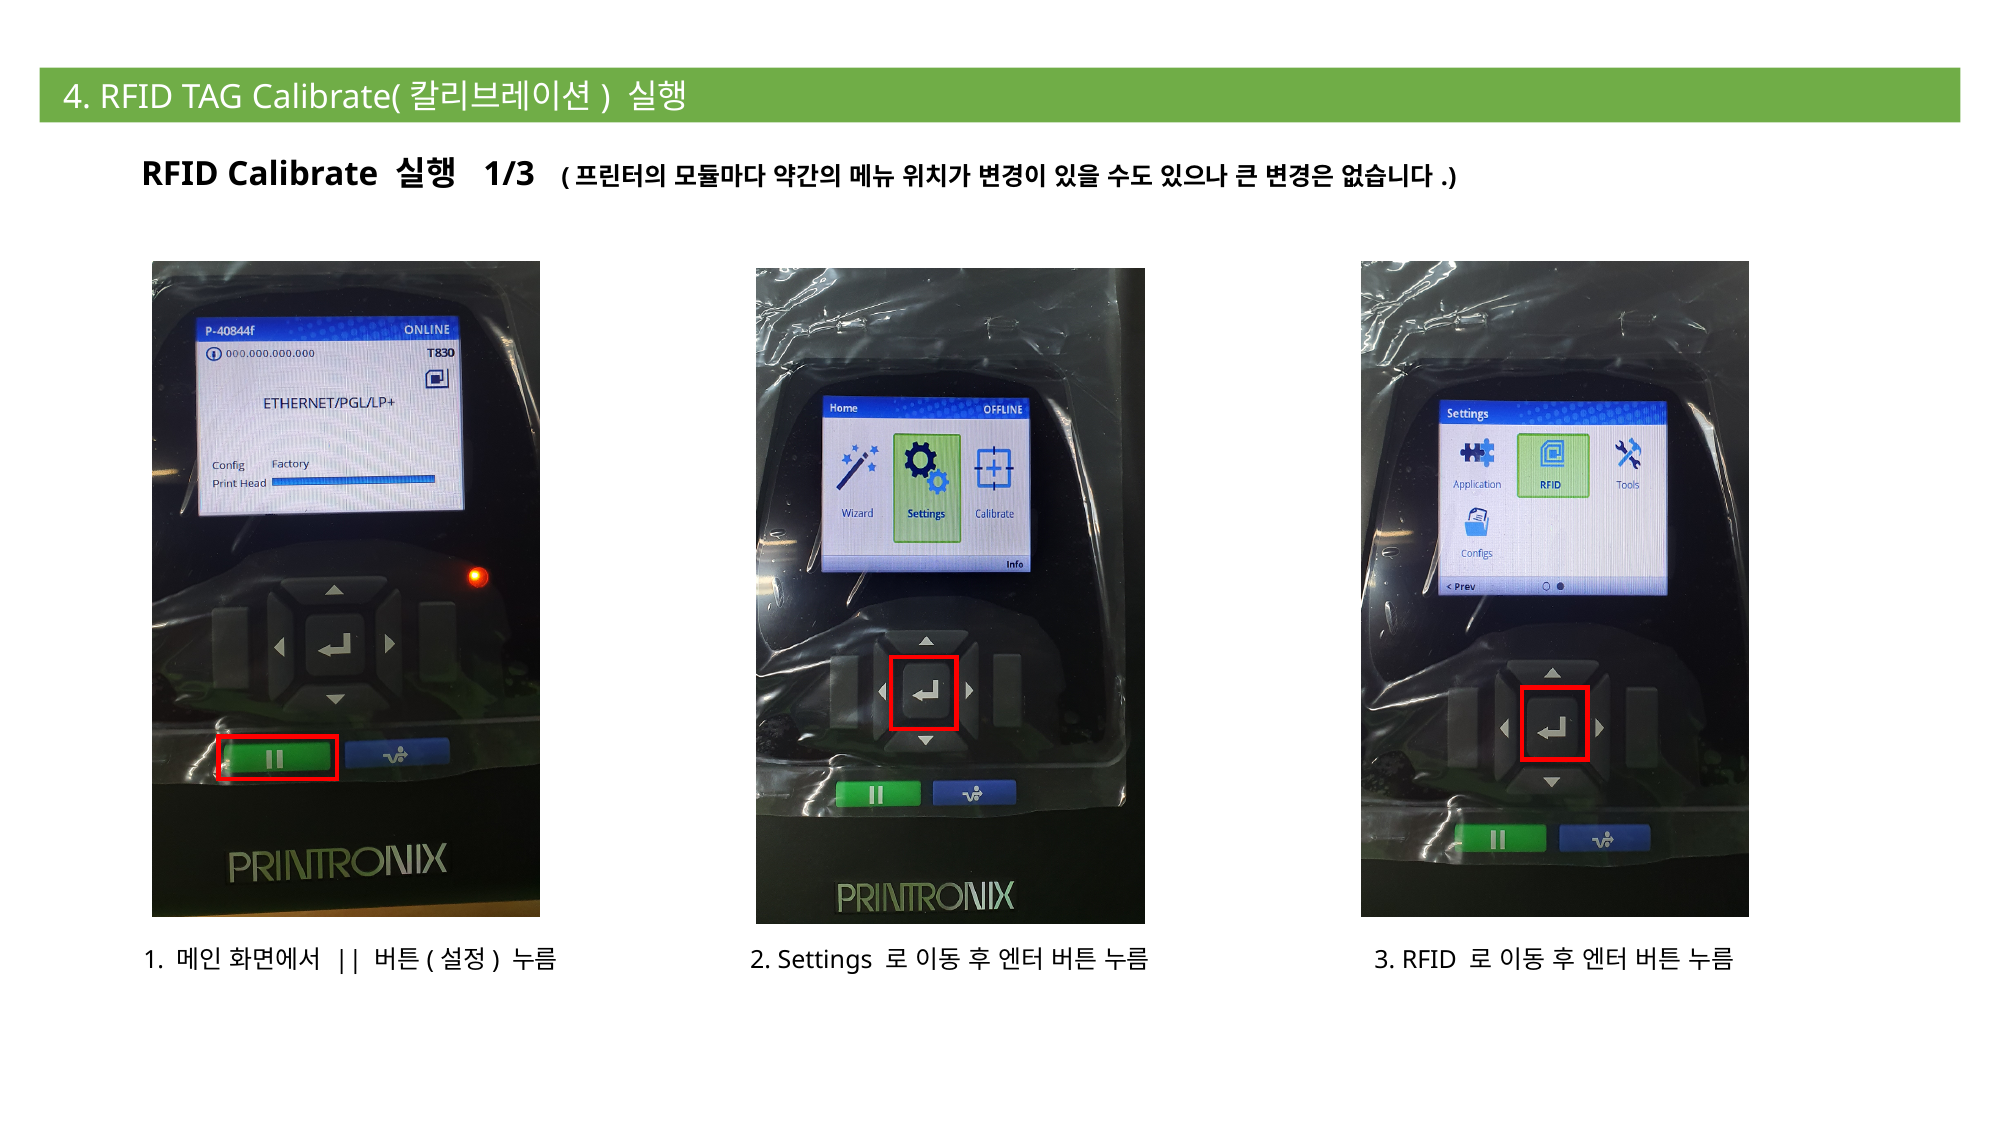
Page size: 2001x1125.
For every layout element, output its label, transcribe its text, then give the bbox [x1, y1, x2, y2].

text_box 4. RFID TAG Calibrate(칼리브레이션) 실행 [39, 67, 1961, 123]
picture [1361, 261, 1749, 917]
picture [152, 261, 540, 917]
text_box 2. Settings 로 이동 후 엔터 버튼 누름 [735, 935, 1166, 981]
text_box 1. 메인 화면에서 || 버튼(설정) 누름 [128, 935, 573, 981]
text_box 3. RFID 로 이동 후 엔터 버튼 누름 [1359, 935, 1750, 981]
picture [756, 268, 1145, 924]
text_box RFID Calibrate 실행 1/3 (프린터의 모듈마다 약간의 메뉴 위치가 변경이 있을 수도 있으나 큰 변경은 없습니다.) [126, 142, 1924, 200]
